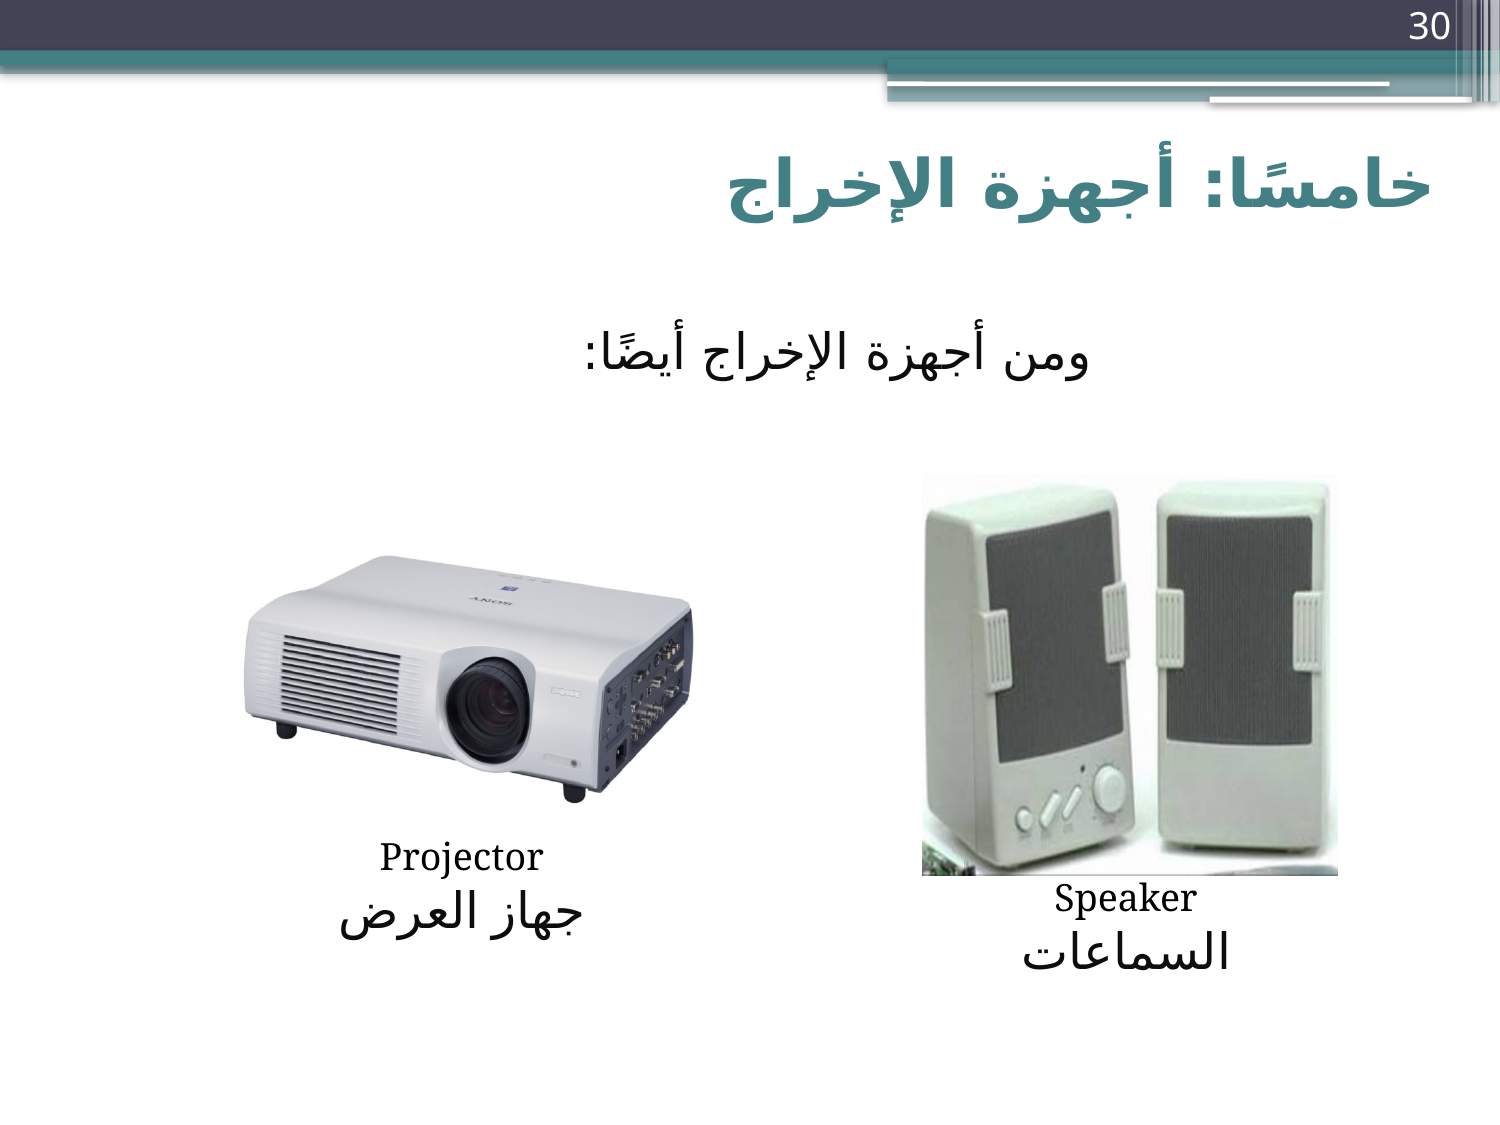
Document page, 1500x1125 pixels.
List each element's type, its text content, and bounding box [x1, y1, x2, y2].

text_box خامسًا: أجهزة الإخراج [12, 87, 1450, 275]
text_box ومن أجهزة الإخراج أيضًا: [462, 312, 1213, 388]
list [233, 487, 701, 869]
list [922, 474, 1338, 876]
slide_number 30 [1341, 0, 1466, 61]
text_box Projector جهاز العرض [308, 879, 616, 963]
text_box Speaker السماعات [972, 886, 1280, 1004]
